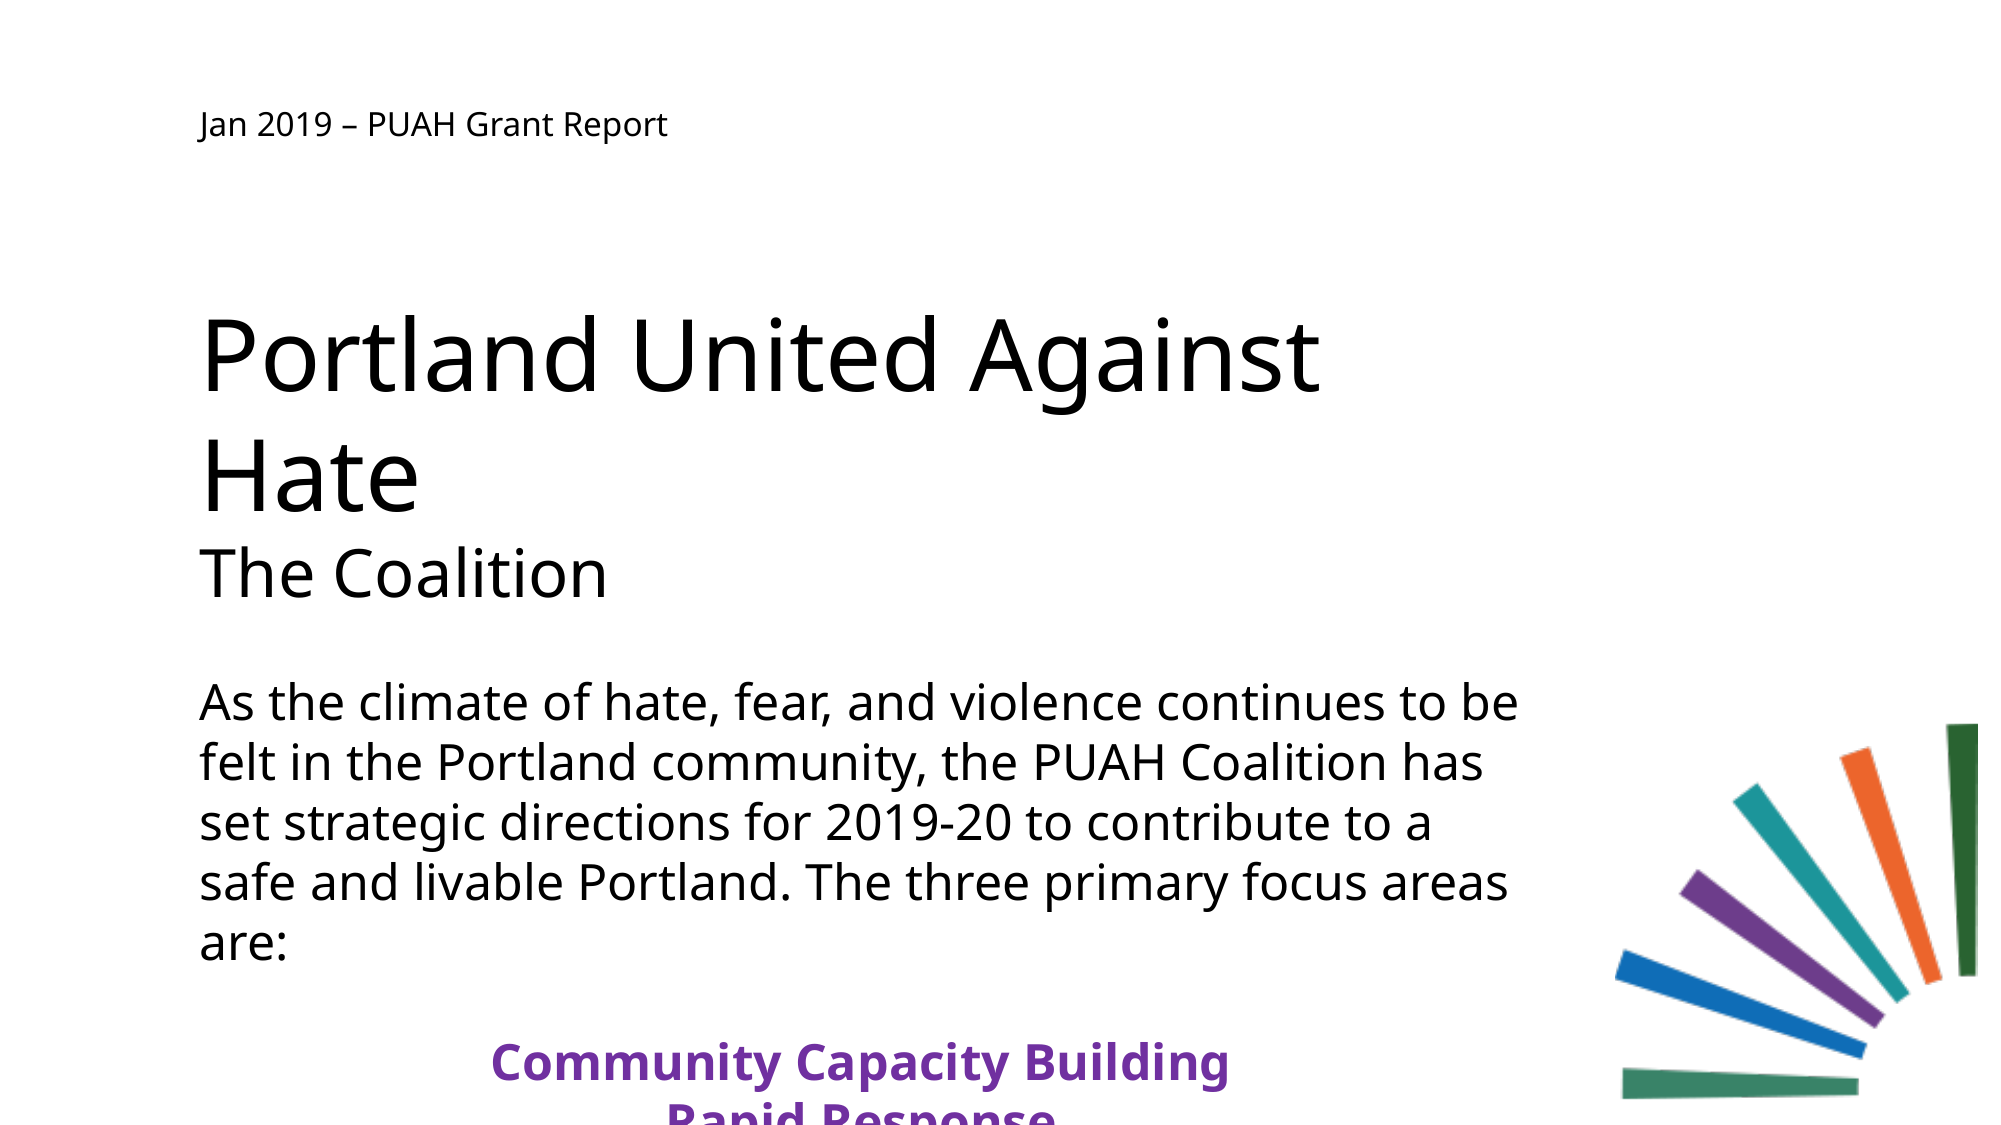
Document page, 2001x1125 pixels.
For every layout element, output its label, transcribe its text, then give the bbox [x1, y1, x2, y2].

picture [1615, 722, 1978, 1104]
text_box Portland United Against Hate The Coalition As the climate of hate, fear, and violence continues to be felt in the Portland community, the PUAH Coalition has set strategic directions for 2019-20 to contribute to a safe and livable Portland. The three primary focus areas are: Community Capacity Building Rapid Response Policy and Data [184, 283, 1538, 1125]
text_box Jan 2019 – PUAH Grant Report [185, 96, 863, 151]
